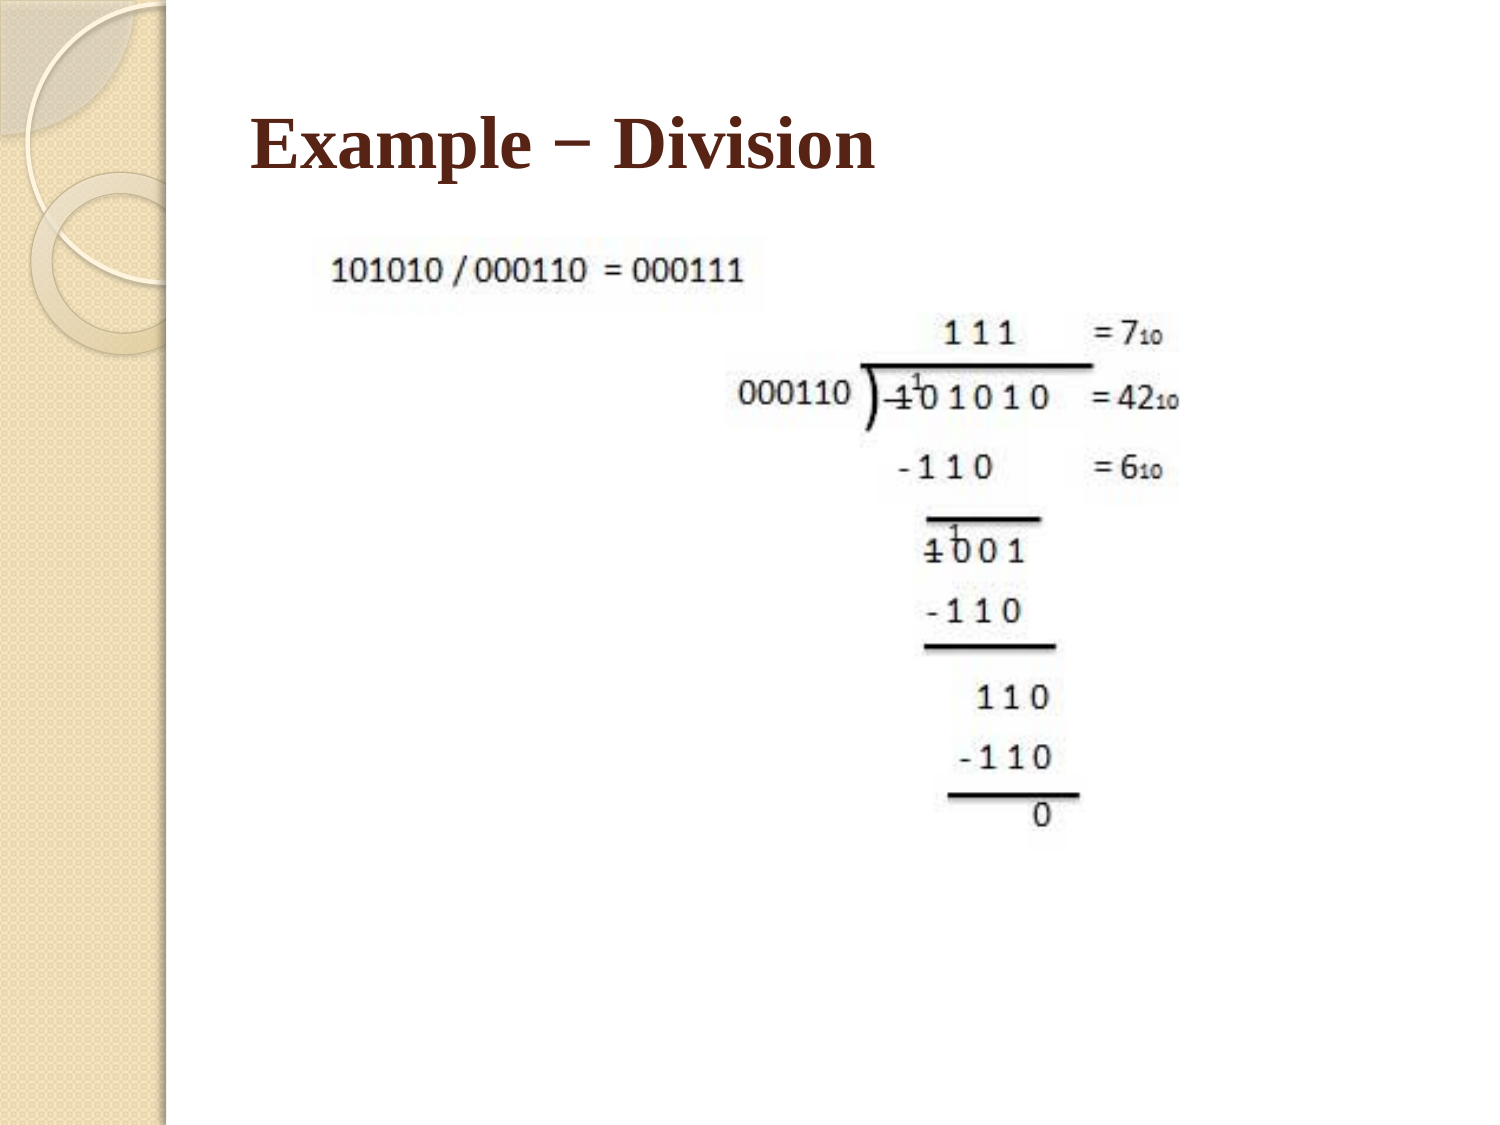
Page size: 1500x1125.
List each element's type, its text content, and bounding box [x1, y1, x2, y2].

title Example − Division [235, 45, 1466, 233]
picture [312, 237, 1251, 863]
